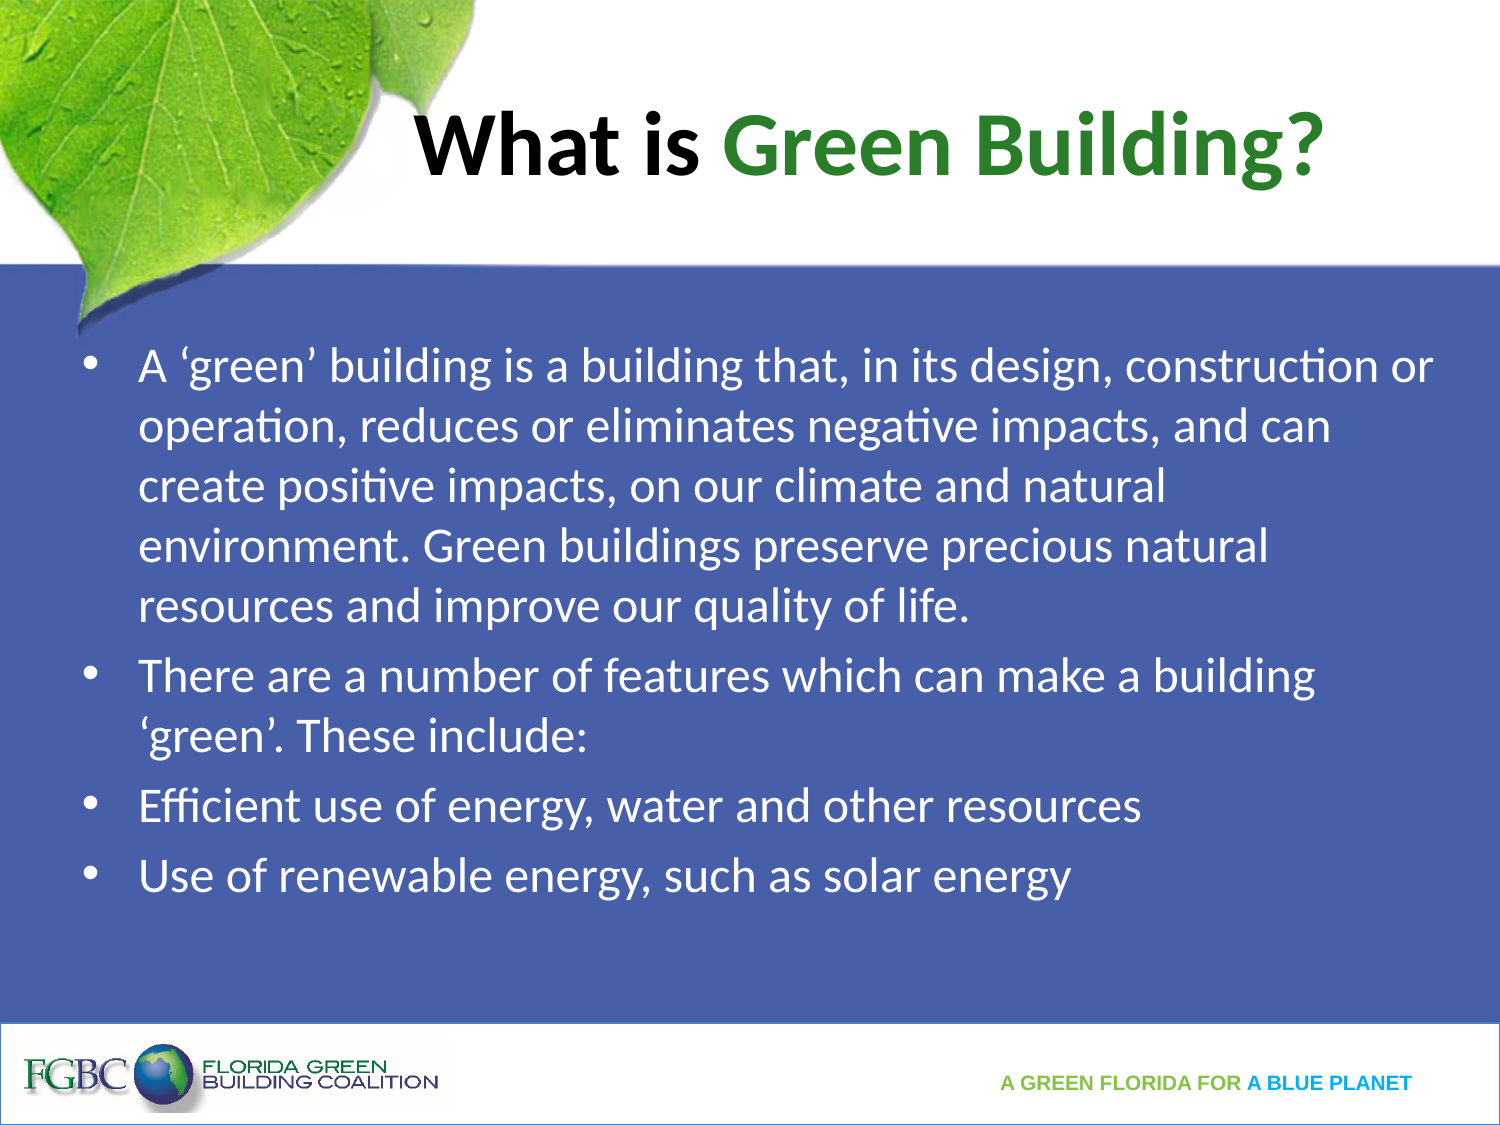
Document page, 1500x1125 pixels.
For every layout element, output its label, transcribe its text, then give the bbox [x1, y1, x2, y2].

list A ‘green’ building is a building that, in its design, construction or operation, reduces or eliminates negative impacts, and can create positive impacts, on our climate and natural environment. Green buildings preserve precious natural resources and improve our quality of life. There are a number of features which can make a building ‘green’. These include: Efficient use of energy, water and other resources Use of renewable energy, such as solar energy [66, 325, 1455, 908]
picture [0, 0, 1500, 1022]
title What is Green Building? [34, 45, 1478, 233]
picture [12, 1038, 450, 1113]
